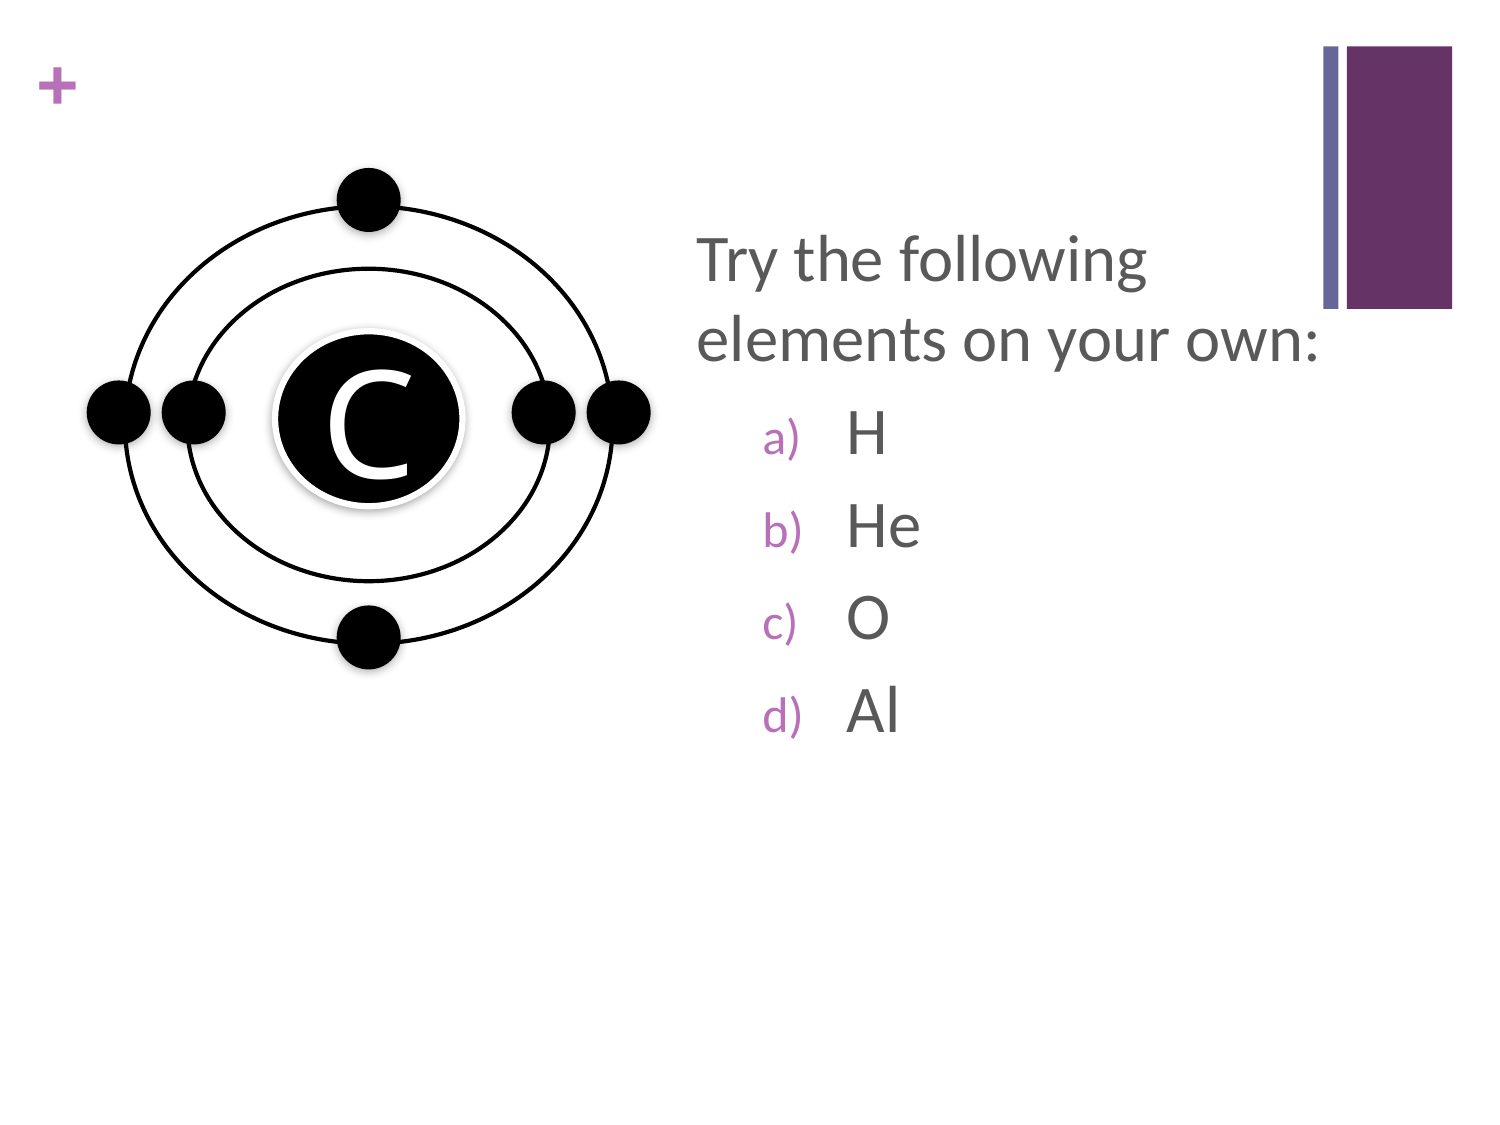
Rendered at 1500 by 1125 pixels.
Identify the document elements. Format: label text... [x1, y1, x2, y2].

text_box [87, 381, 150, 444]
text_box [587, 381, 650, 444]
text_box [188, 266, 550, 584]
text_box C [275, 331, 463, 507]
text_box [337, 606, 400, 669]
text_box [124, 427, 613, 644]
list Try the following elements on your own: H He O Al [681, 207, 1345, 820]
text_box [162, 381, 225, 444]
text_box [337, 168, 400, 232]
text_box [128, 206, 609, 405]
text_box [512, 381, 575, 444]
